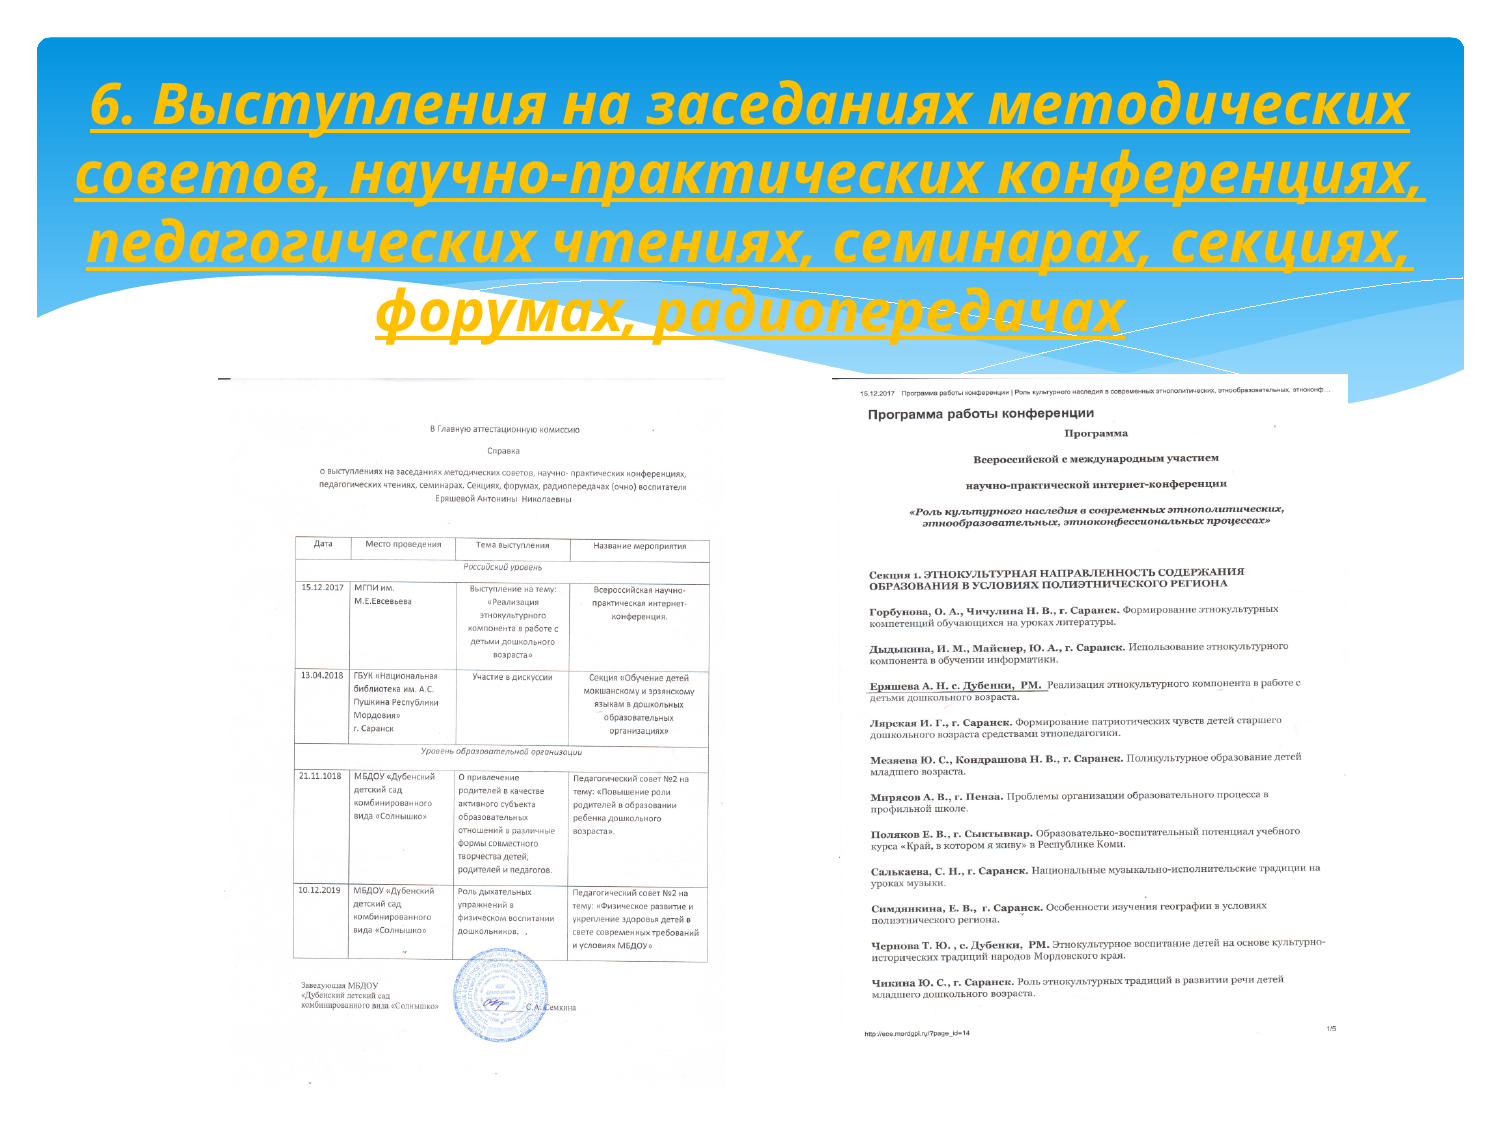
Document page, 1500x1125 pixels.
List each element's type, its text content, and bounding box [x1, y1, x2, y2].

title 6. Выступления на заседаниях методических советов, научно-практических конференциях, педагогических чтениях, семинарах, секциях, форумах, радиопередачах [35, 35, 1465, 375]
picture [831, 374, 1348, 1044]
picture [218, 374, 725, 1091]
